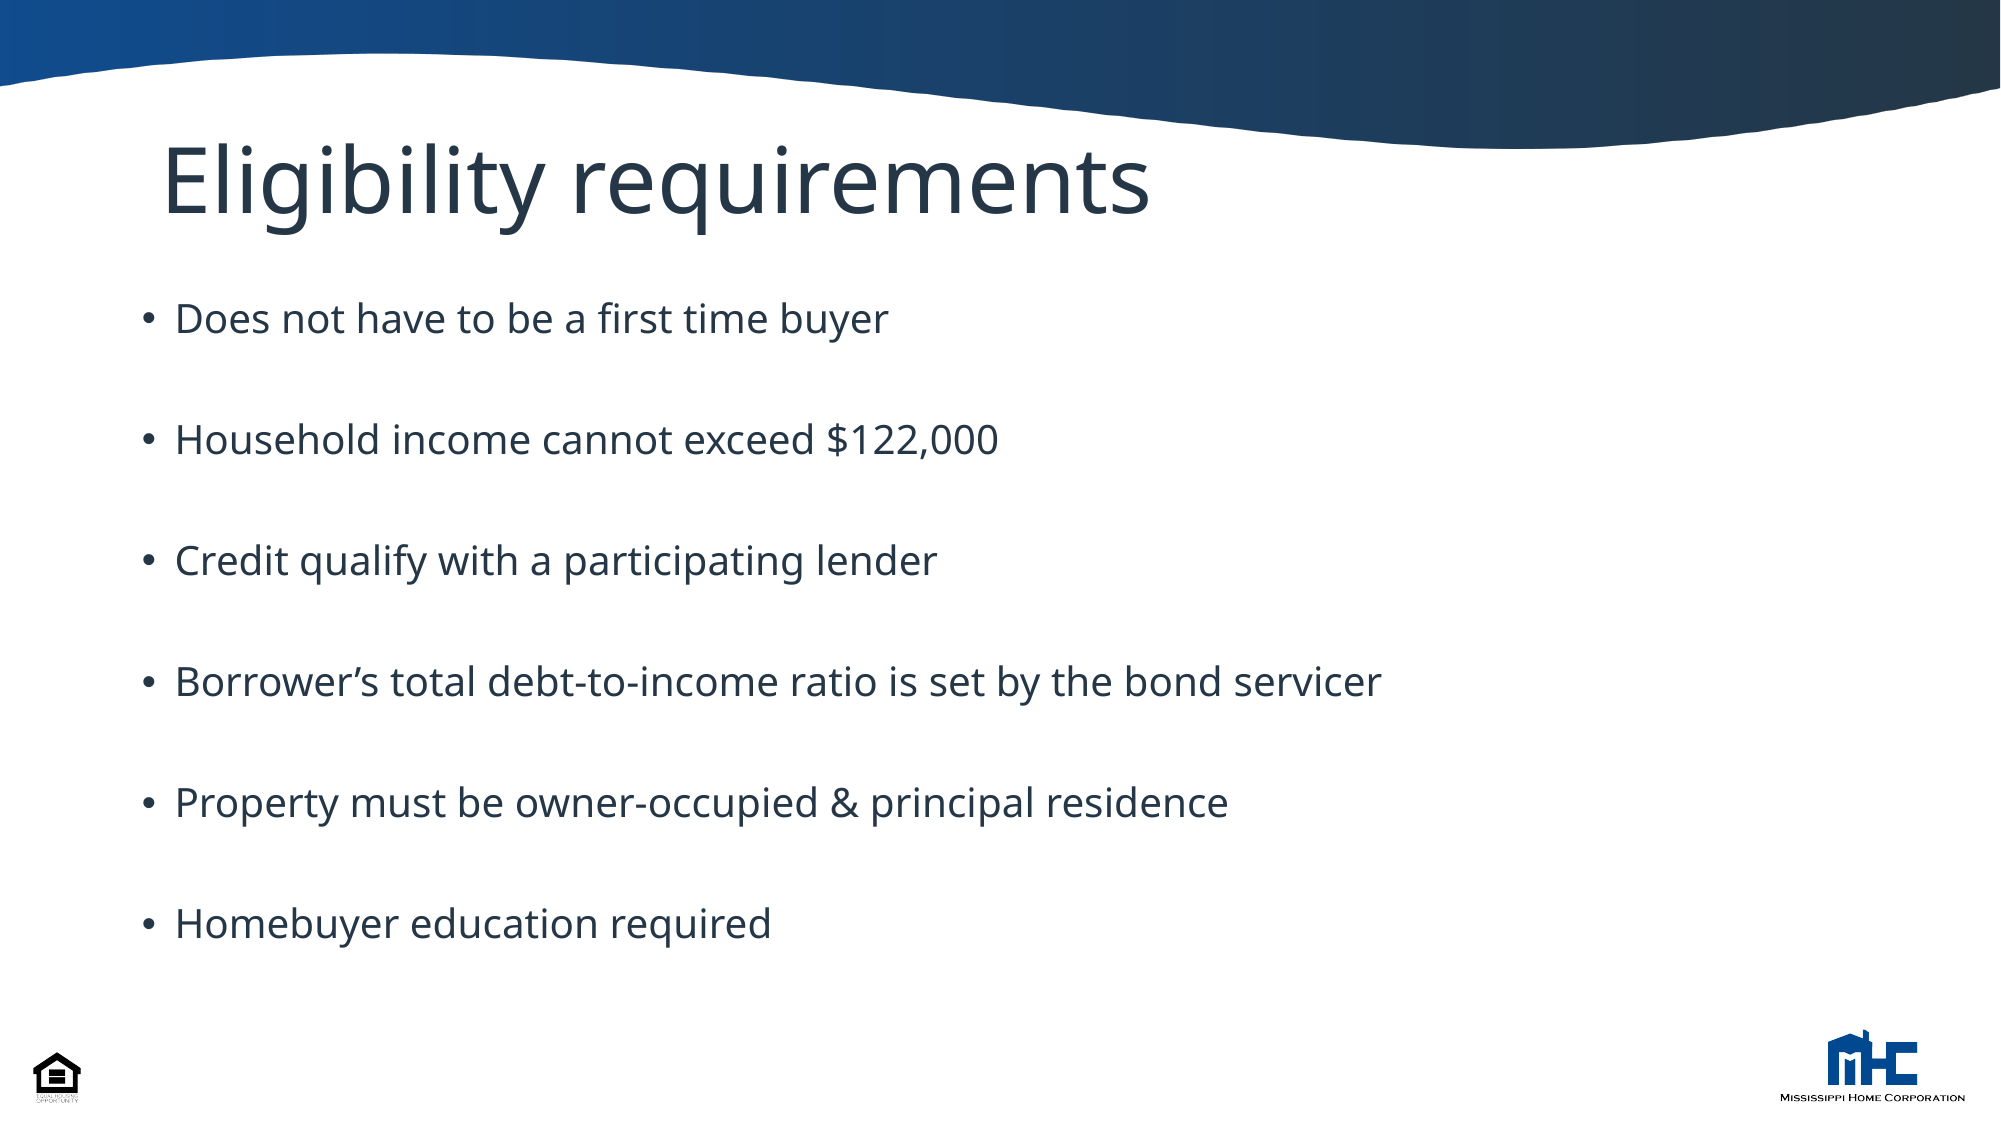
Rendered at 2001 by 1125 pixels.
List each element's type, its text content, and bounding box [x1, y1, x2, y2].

title Eligibility requirements [126, 107, 1548, 274]
picture [0, 0, 2001, 149]
picture [33, 1052, 81, 1103]
list Does not have to be a first time buyer Household income cannot exceed $122,000 Credit qualify with a participating lender Borrower’s total debt-to-income ratio is set by the bond servicer Property must be owner-occupied & principal residence Homebuyer education required [126, 290, 1852, 956]
picture [1778, 1027, 1967, 1103]
